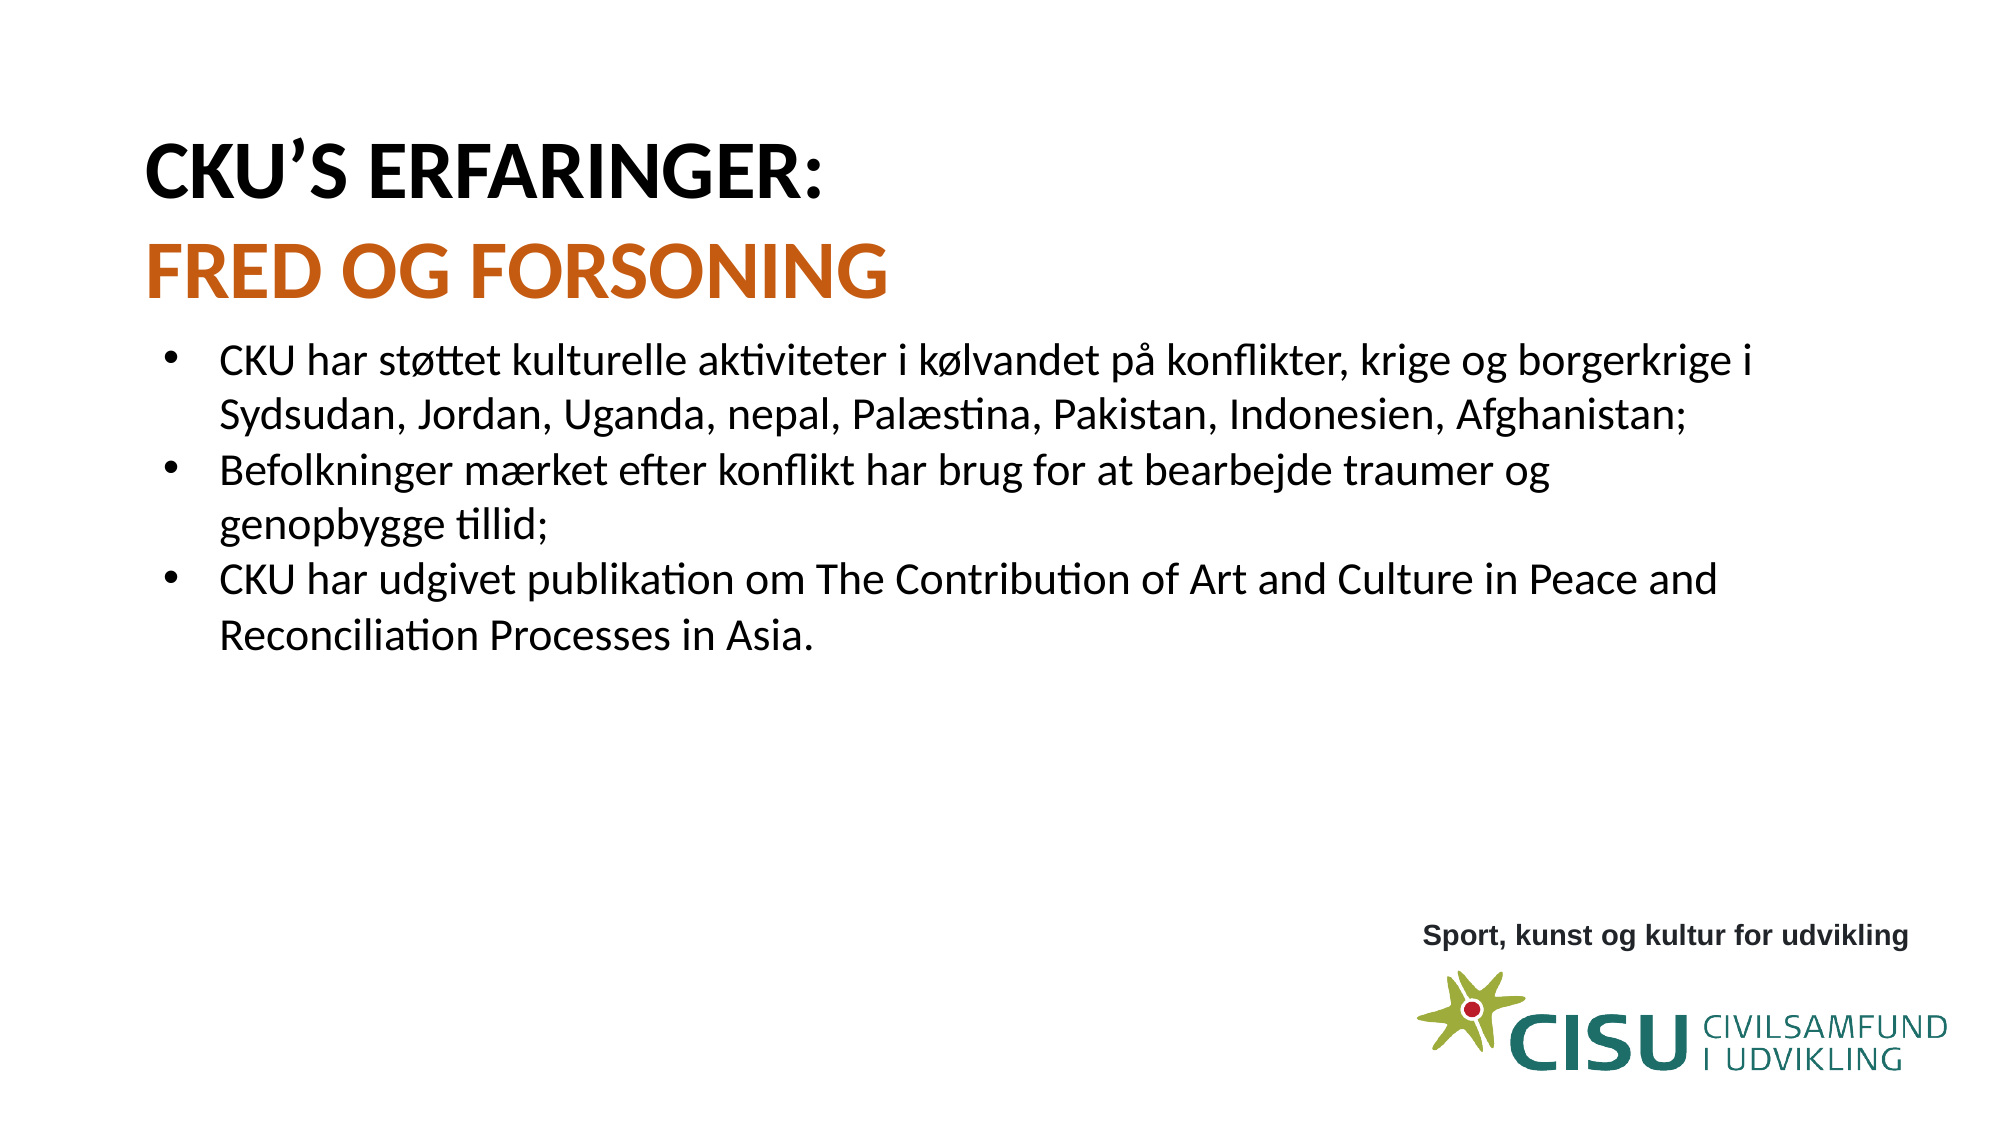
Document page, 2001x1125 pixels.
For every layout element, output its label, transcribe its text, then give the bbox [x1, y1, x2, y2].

text_box CKU har støttet kulturelle aktiviteter i kølvandet på konflikter, krige og borgerkrige i Sydsudan, Jordan, Uganda, nepal, Palæstina, Pakistan, Indonesien, Afghanistan; Befolkninger mærket efter konflikt har brug for at bearbejde traumer og genopbygge tillid; CKU har udgivet publikation om The Contribution of Art and Culture in Peace and Reconciliation Processes in Asia. [148, 321, 1797, 777]
title CKU’S ERFARINGER: FRED OG FORSONING [130, 86, 1911, 344]
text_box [1407, 909, 1947, 1071]
